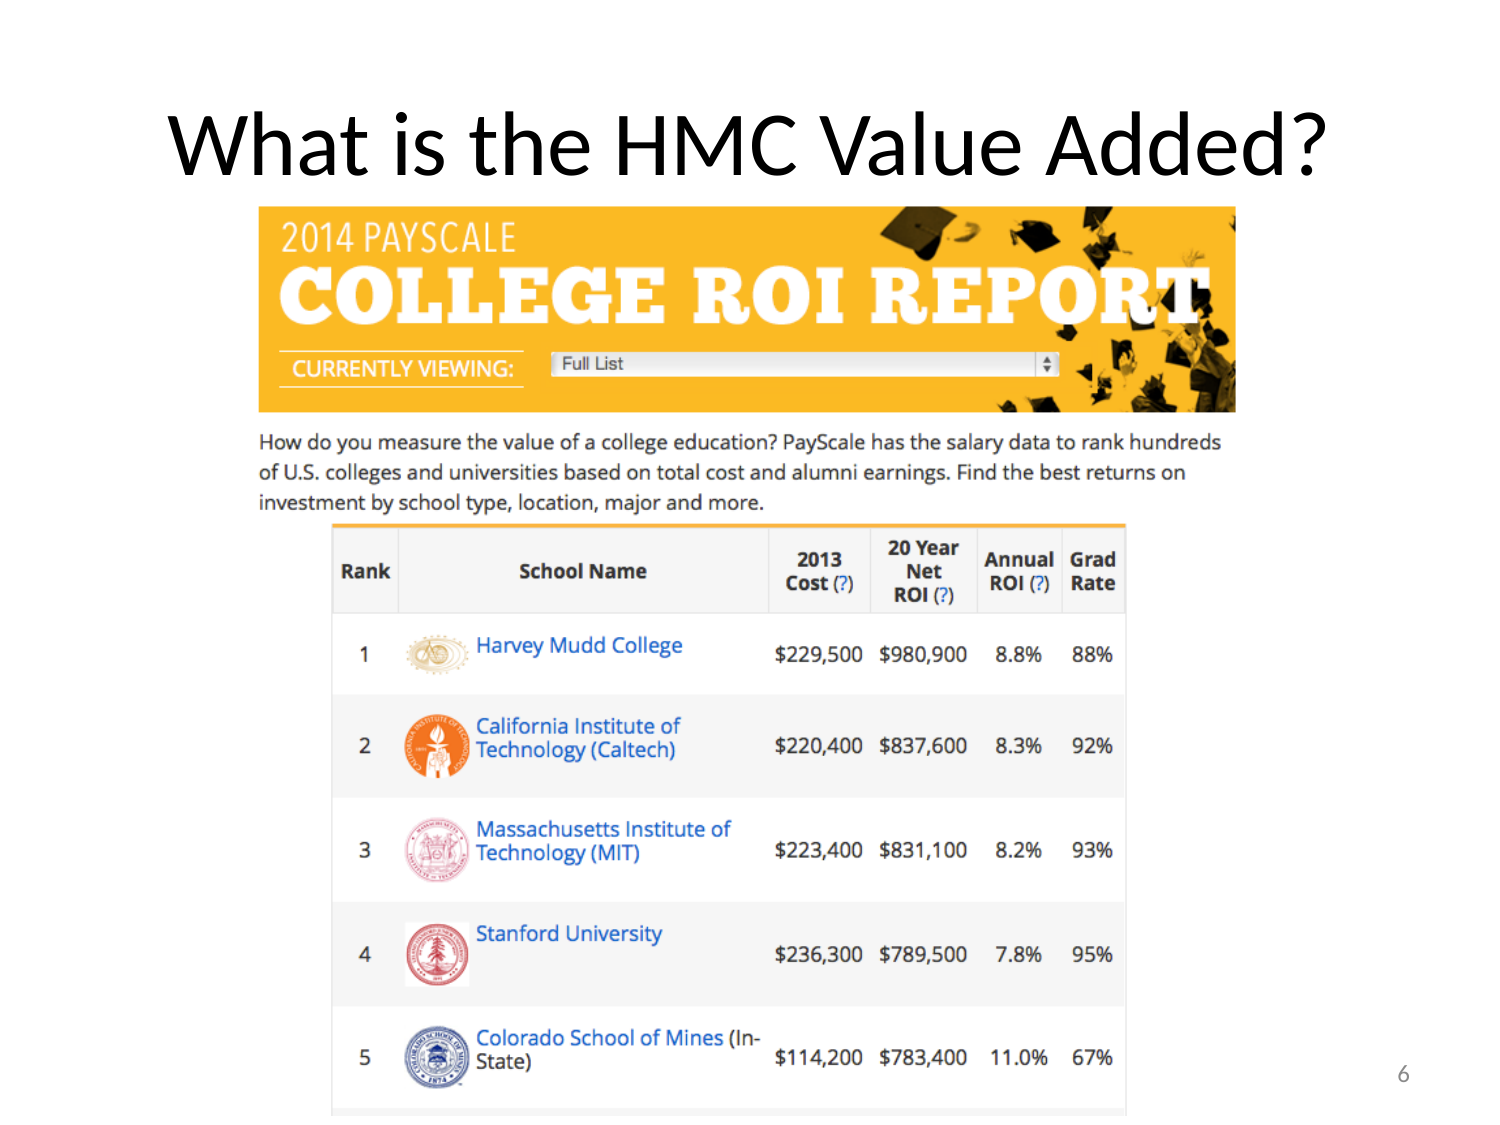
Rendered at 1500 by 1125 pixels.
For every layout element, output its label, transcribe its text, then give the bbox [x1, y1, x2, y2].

slide_number 6 [1155, 1042, 1425, 1103]
title What is the HMC Value Added? [75, 45, 1425, 233]
picture [247, 197, 1245, 1116]
